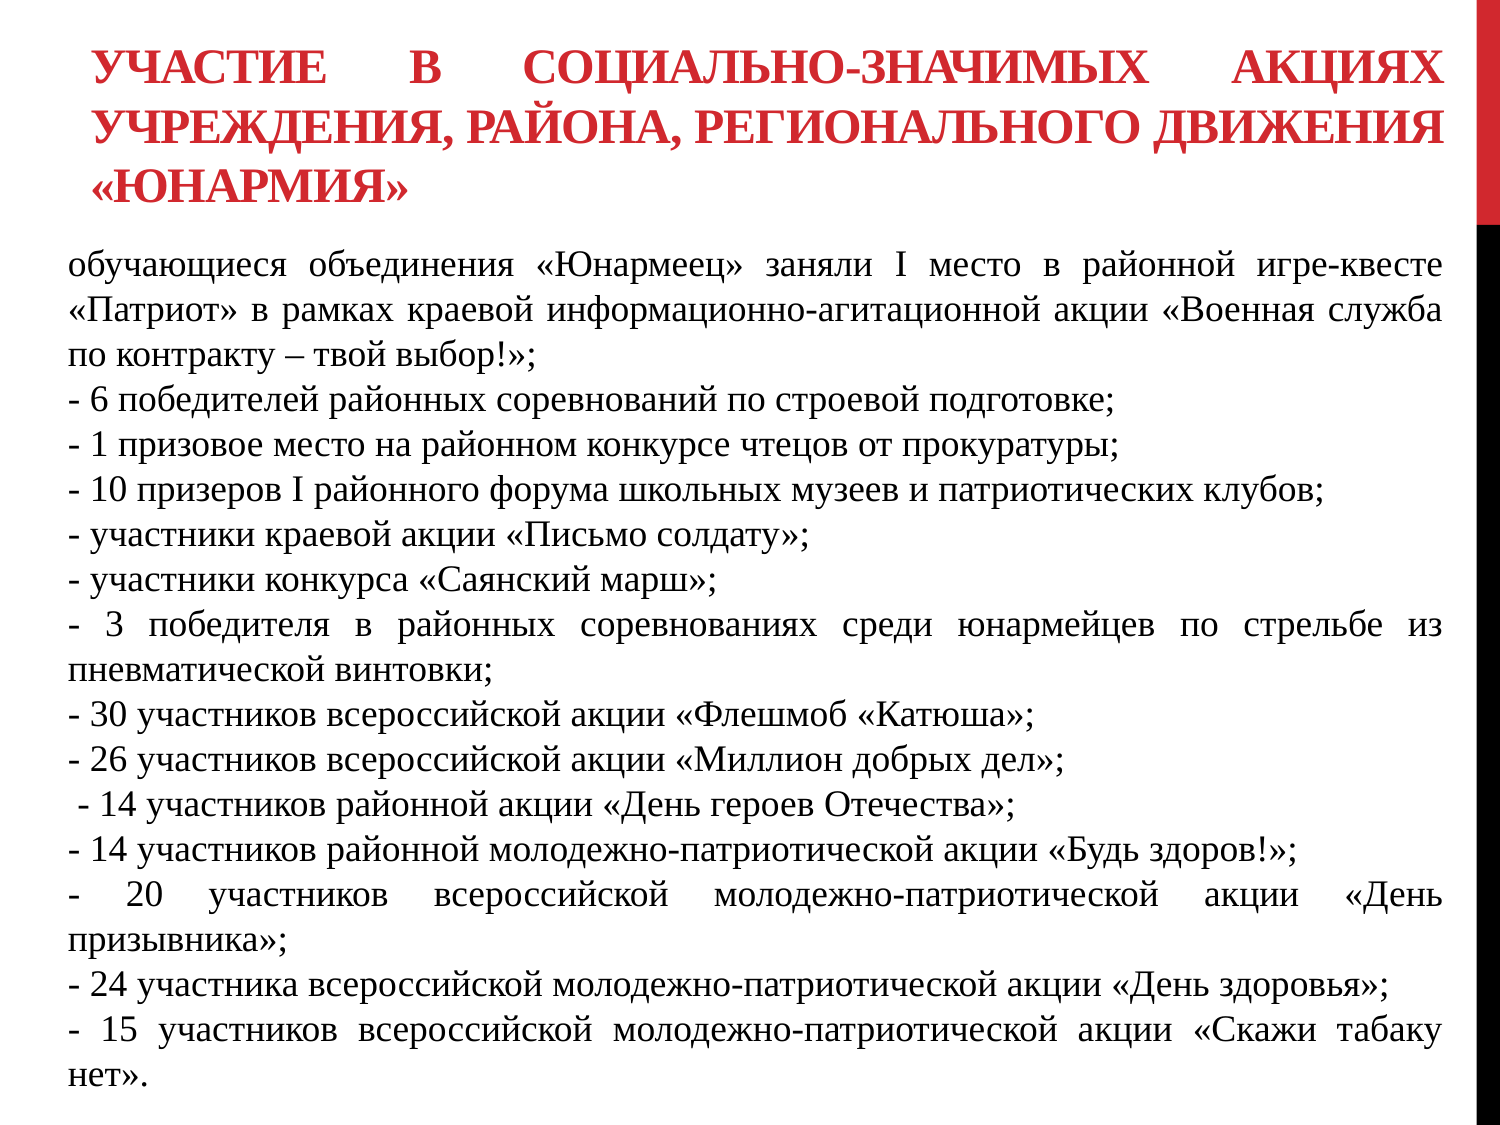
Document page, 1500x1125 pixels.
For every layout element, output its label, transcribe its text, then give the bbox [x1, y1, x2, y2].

title Участие в социально-значимых акциях учреждения, района, регионального движения «ЮНАРМИЯ» [75, 25, 1459, 220]
text_box обучающиеся объединения «Юнармеец» заняли I место в районной игре-квесте «Патриот» в рамках краевой информационно-агитационной акции «Военная служба по контракту – твой выбор!»; - 6 победителей районных соревнований по строевой подготовке; - 1 призовое место на районном конкурсе чтецов от прокуратуры; - 10 призеров I районного форума школьных музеев и патриотических клубов; - участники краевой акции «Письмо солдату»; - участники конкурса «Саянский марш»; - 3 победителя в районных соревнованиях среди юнармейцев по стрельбе из пневматической винтовки; - 30 участников всероссийской акции «Флешмоб «Катюша»; - 26 участников всероссийской акции «Миллион добрых дел»; - 14 участников районной акции «День героев Отечества»; - 14 участников районной молодежно-патриотической акции «Будь здоров!»; - 20 участников всероссийской молодежно-патриотической акции «День призывника»; - 24 участника всероссийской молодежно-патриотической акции «День здоровья»; - 15 участников всероссийской молодежно-патриотической акции «Скажи табаку нет». [53, 231, 1459, 1102]
